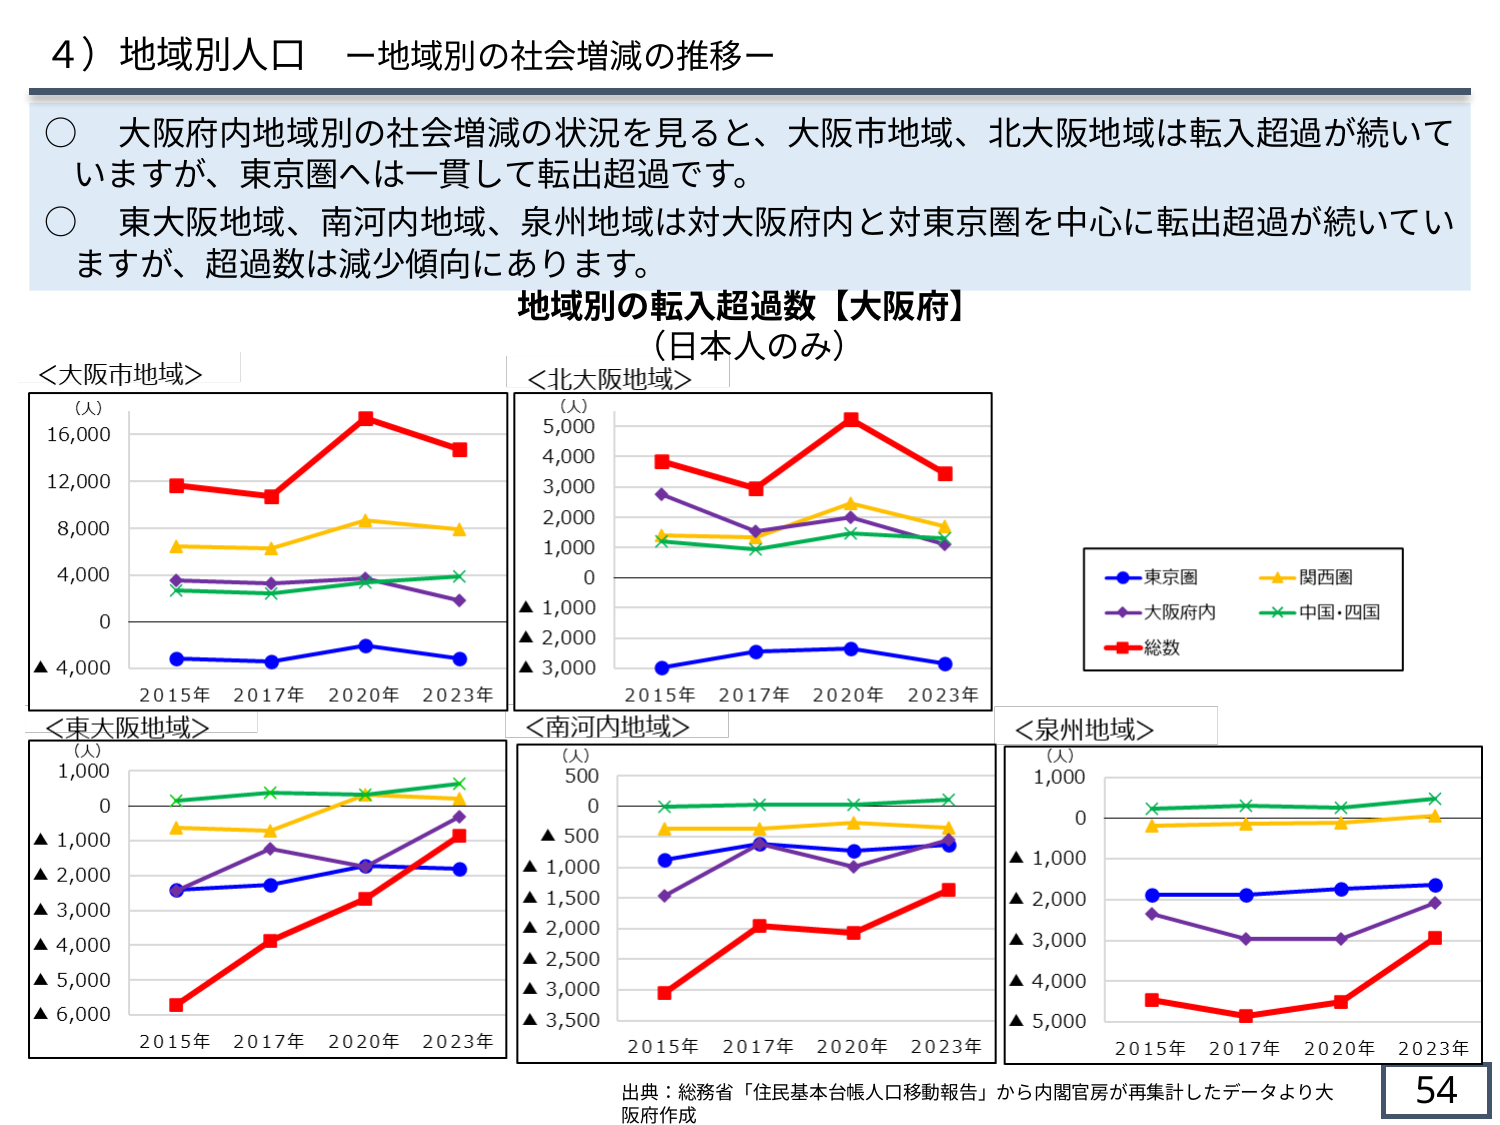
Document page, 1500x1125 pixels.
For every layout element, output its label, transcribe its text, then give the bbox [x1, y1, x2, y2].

text_box ４）地域別人口 ー地域別の社会増減の推移ー [29, 24, 1365, 84]
picture [17, 351, 1483, 1065]
text_box 地域別の転入超過数【大阪府】 （日本人のみ） [282, 288, 1217, 351]
text_box ○ 大阪府内地域別の社会増減の状況を見ると、大阪市地域、北大阪地域は転入超過が続いていますが、東京圏へは一貫して転出超過です。 ○ 東大阪地域、南河内地域、泉州地域は対大阪府内と対東京圏を中心に転出超過が続いていますが、超過数は減少傾向にあります。 [29, 104, 1471, 291]
text_box 53 [1382, 1063, 1491, 1118]
text_box 出典：総務省「住民基本台帳人口移動報告」から内閣官房が再集計したデータより大阪府作成 [607, 1073, 1365, 1125]
